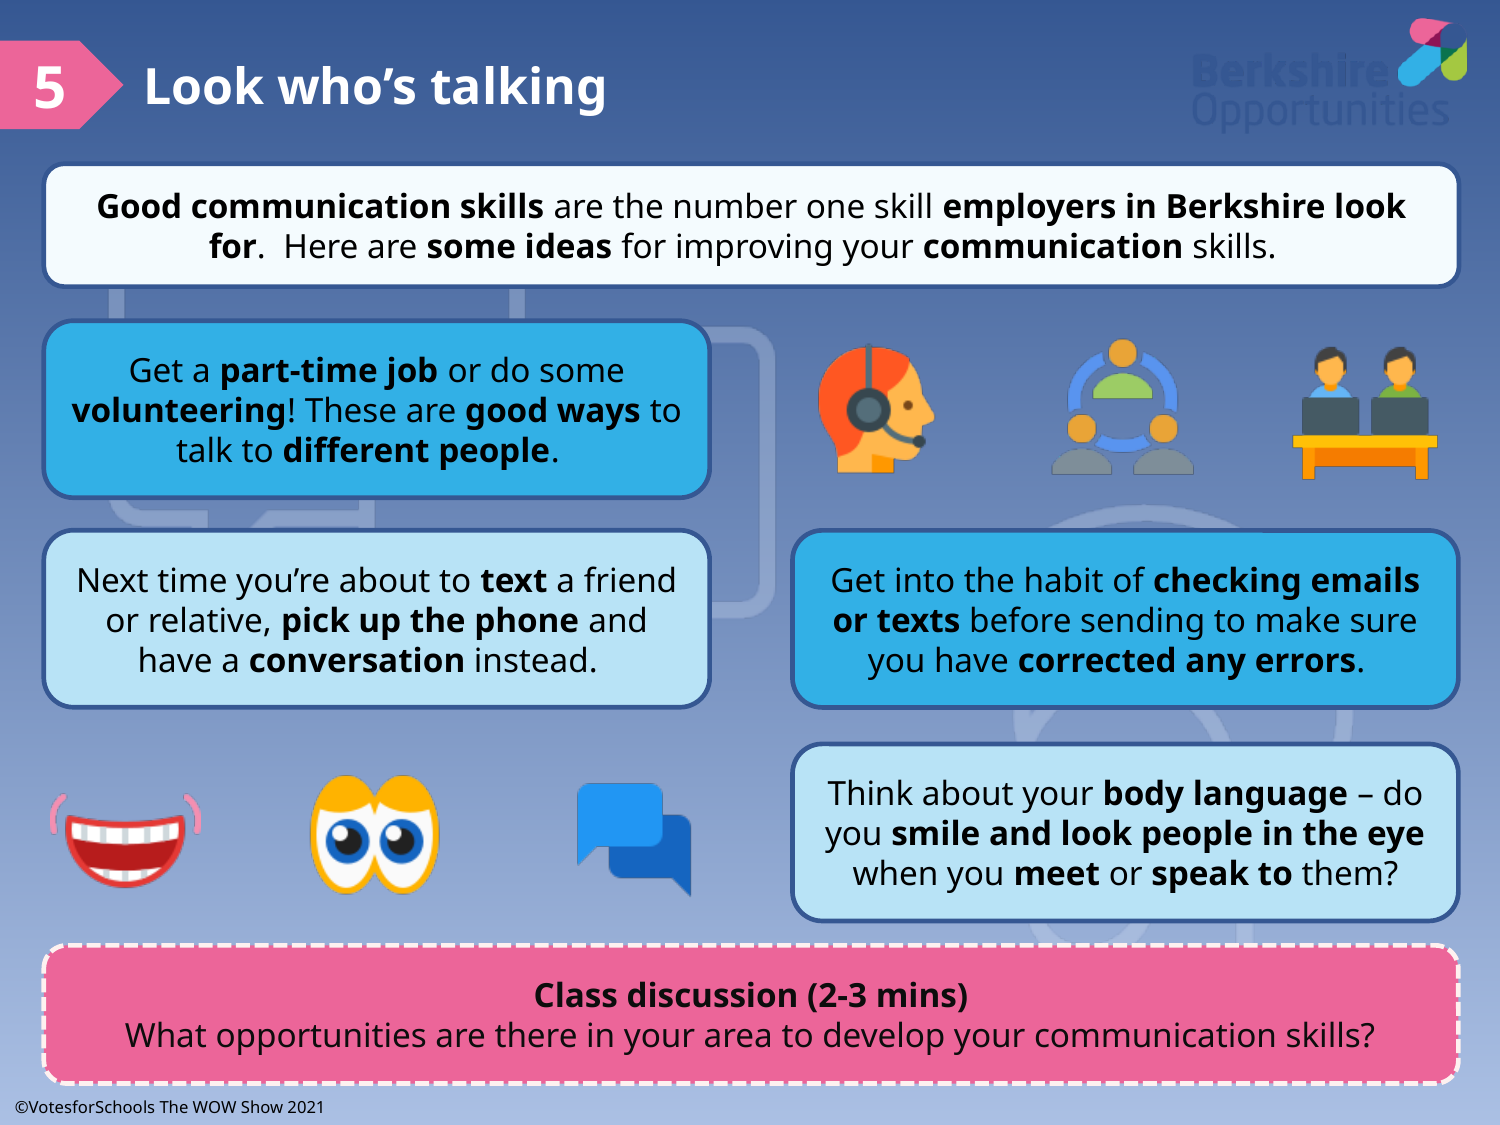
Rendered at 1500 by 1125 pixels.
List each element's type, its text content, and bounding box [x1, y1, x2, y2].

text_box ©VotesforSchools The WOW Show 2021 [0, 1089, 443, 1125]
text_box Look who’s talking [128, 40, 1187, 129]
text_box Class discussion (2-3 mins) What opportunities are there in your area to develop your communication skills? [42, 944, 746, 1085]
picture [42, 68, 1500, 1125]
picture [1187, 14, 1472, 138]
text_box 5 [0, 40, 108, 130]
text_box Good communication skills are the number one skill employers in Berkshire look for. Here are some ideas for improving your communication skills. [843, 162, 1461, 288]
